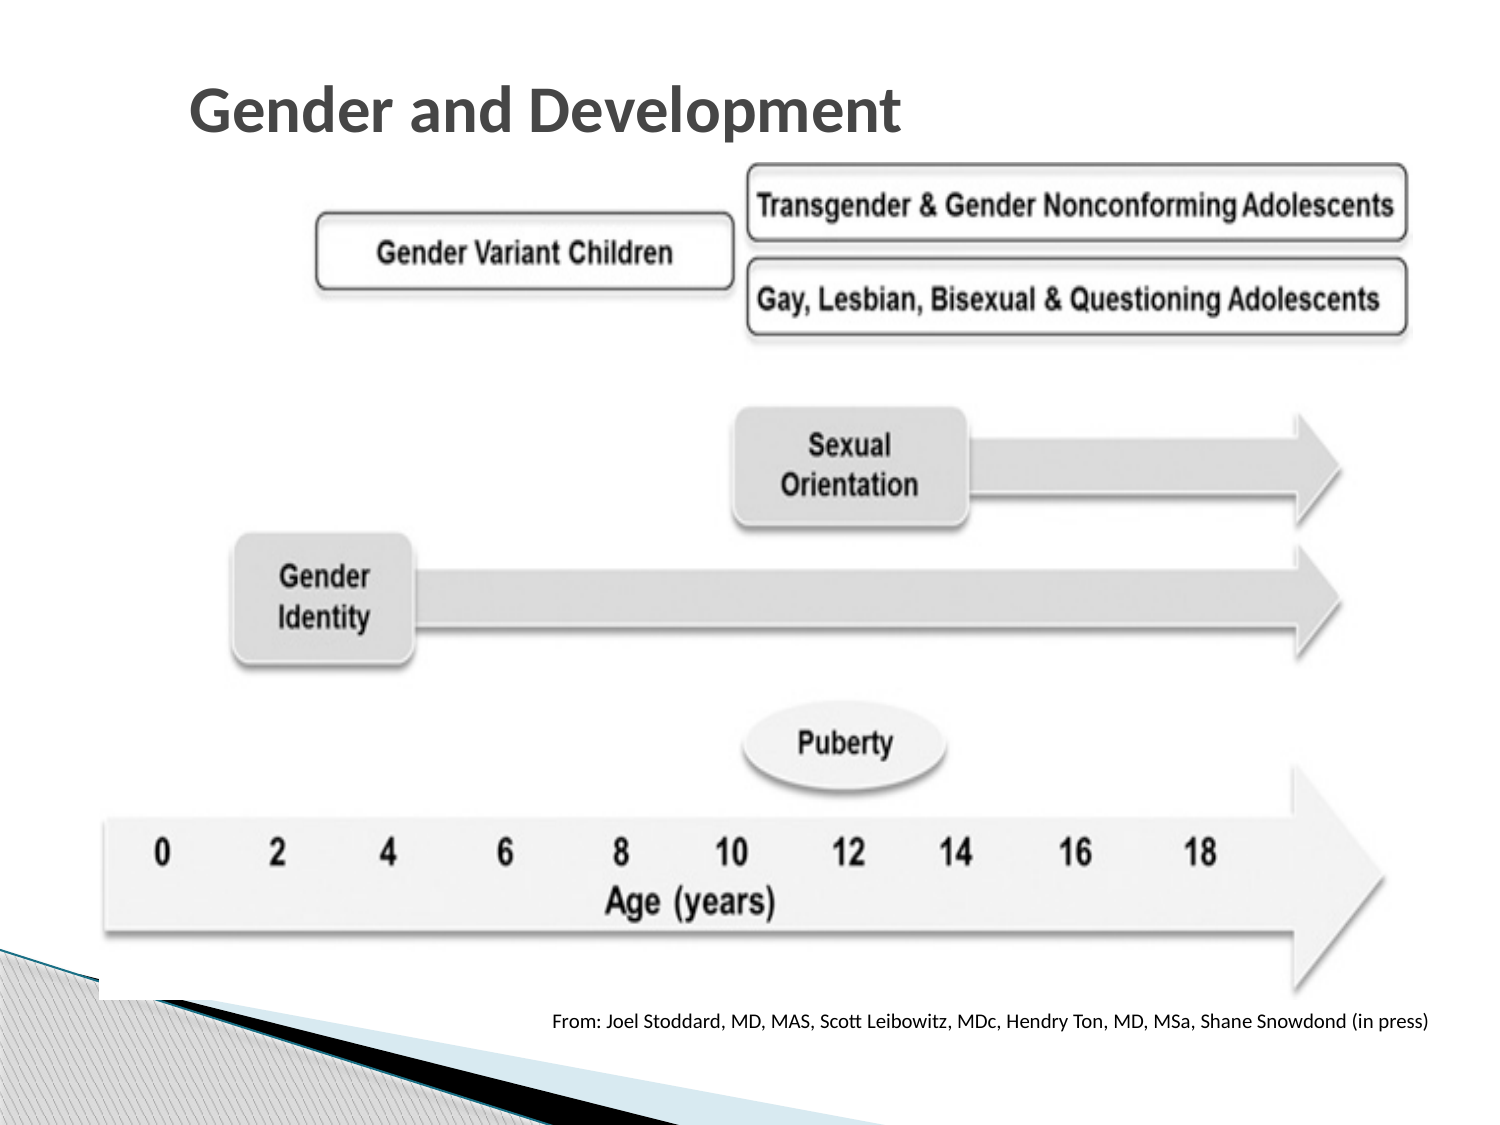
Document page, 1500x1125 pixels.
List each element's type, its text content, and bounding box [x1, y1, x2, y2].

text_box From: Joel Stoddard, MD, MAS, Scott Leibowitz, MDc, Hendry Ton, MD, MSa, Shane Snowdond (in press) [537, 999, 1463, 1040]
title Gender and Development [0, 37, 1094, 175]
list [99, 162, 1413, 1001]
